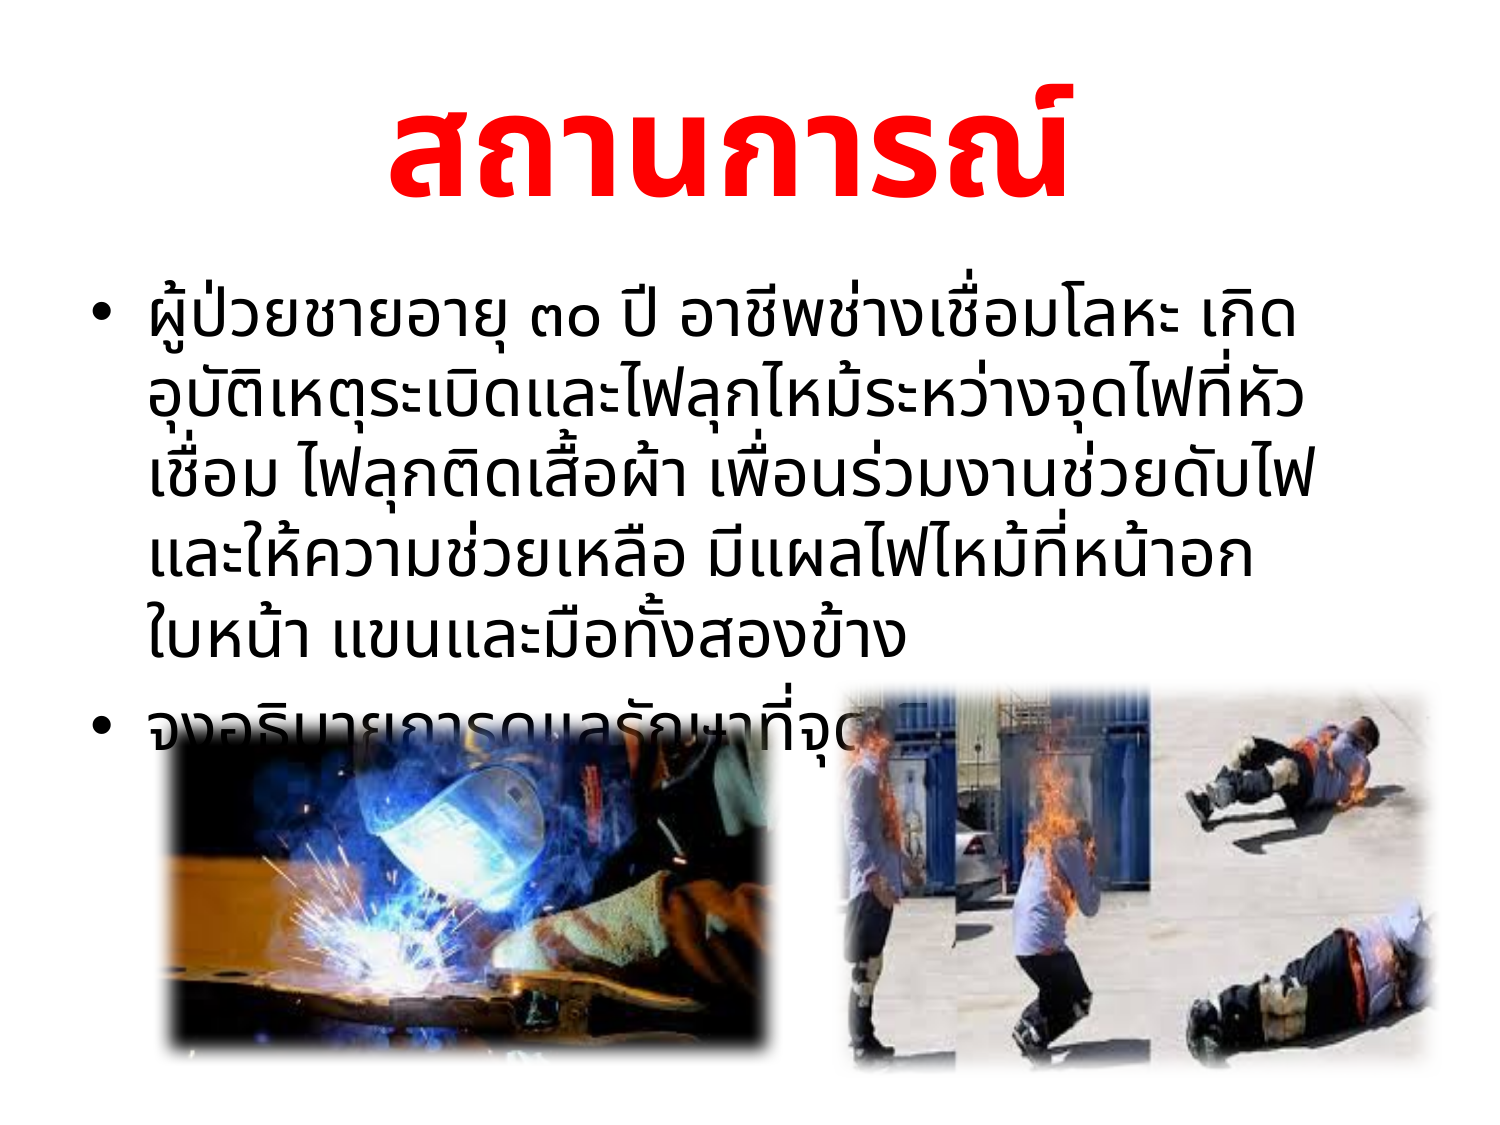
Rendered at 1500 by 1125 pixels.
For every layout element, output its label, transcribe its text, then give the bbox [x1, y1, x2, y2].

list ผู้ป่วยชายอายุ ๓๐ ปี อาชีพช่างเชื่อมโลหะ เกิดอุบัติเหตุระเบิดและไฟลุกไหม้ระหว่างจุดไฟที่หัวเชื่อม ไฟลุกติดเสื้อผ้า เพื่อนร่วมงานช่วยดับไฟ และให้ความช่วยเหลือ มีแผลไฟไหม้ที่หน้าอก ใบหน้า แขนและมือทั้งสองข้าง จงอธิบายการดูแลรักษาที่จุดเกิดเหตุ [75, 262, 1425, 1005]
title สถานการณ์ [75, 45, 1425, 233]
picture [152, 711, 784, 1067]
picture [831, 679, 1442, 1079]
